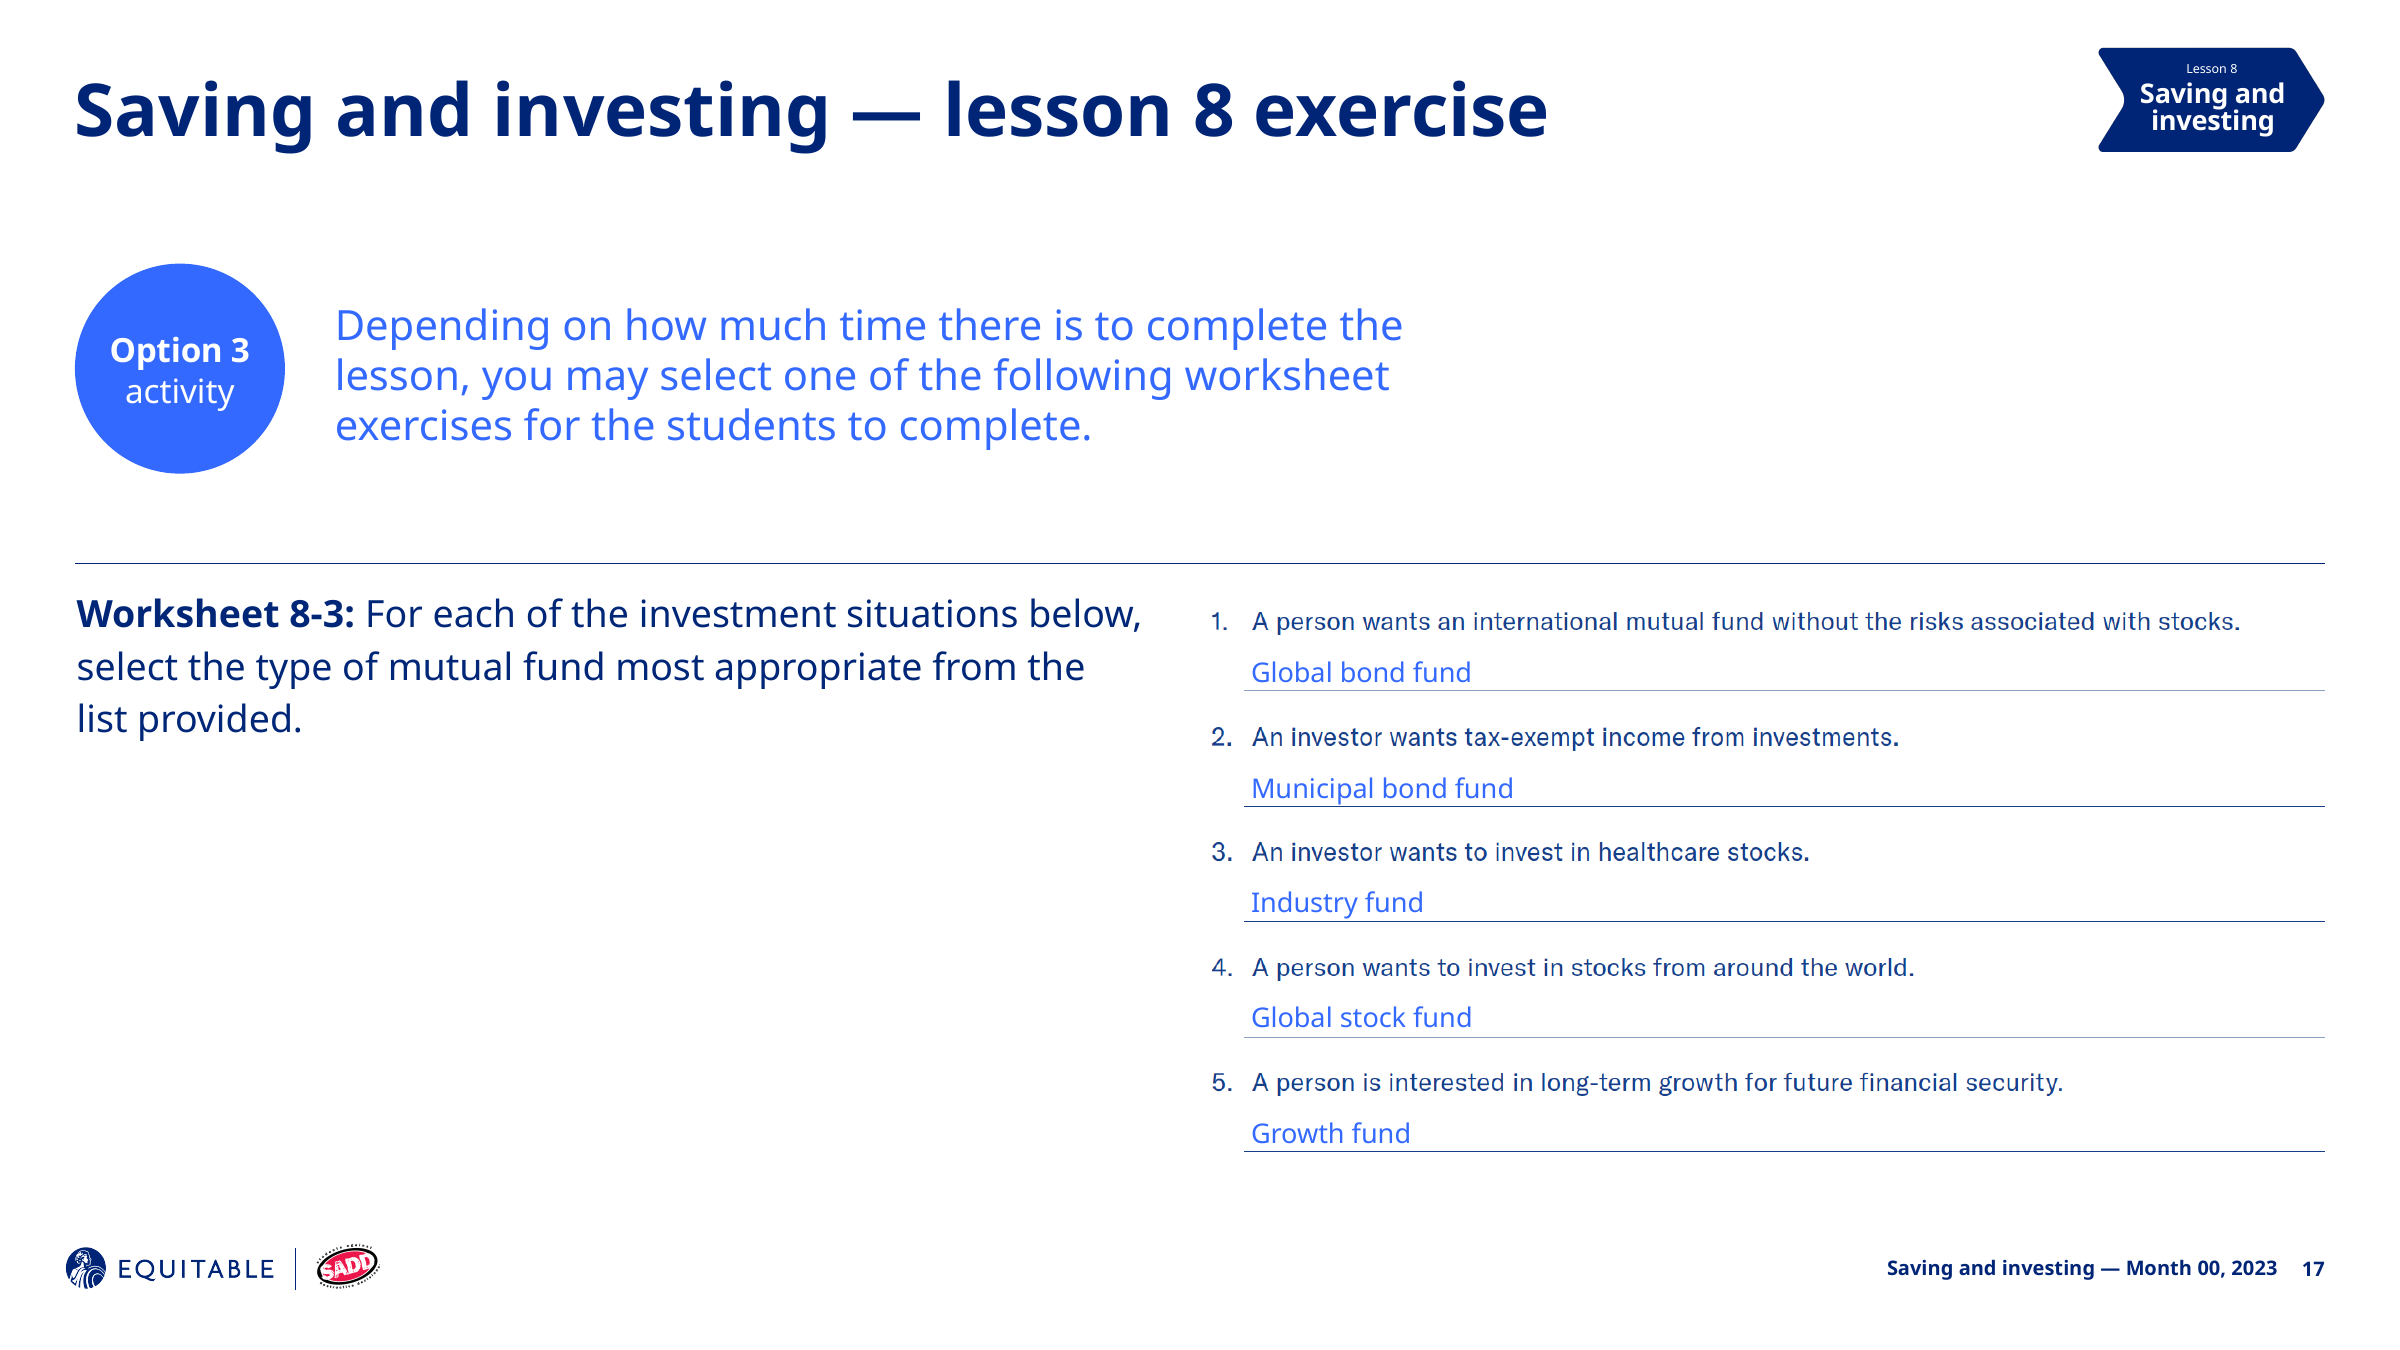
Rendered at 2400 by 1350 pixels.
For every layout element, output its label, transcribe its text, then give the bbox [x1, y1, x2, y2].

picture [301, 1234, 396, 1298]
text_box Saving and investing — lesson 8 exercise [59, 65, 1590, 175]
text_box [2093, 45, 2332, 157]
slide_number 17 [2278, 1248, 2340, 1278]
picture [60, 1241, 279, 1294]
text_box Worksheet 8-3: For each of the investment situations below, select the type of mutual fund most appropriate from the list provided. [61, 575, 1164, 831]
picture [1201, 597, 2325, 1182]
footer Saving and investing — Month 00, 2023 [1467, 1249, 2278, 1286]
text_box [74, 263, 285, 474]
text_box Depending on how much time there is to complete the lesson, you may select one of the following worksheet exercises for the students to complete. [334, 291, 1468, 444]
